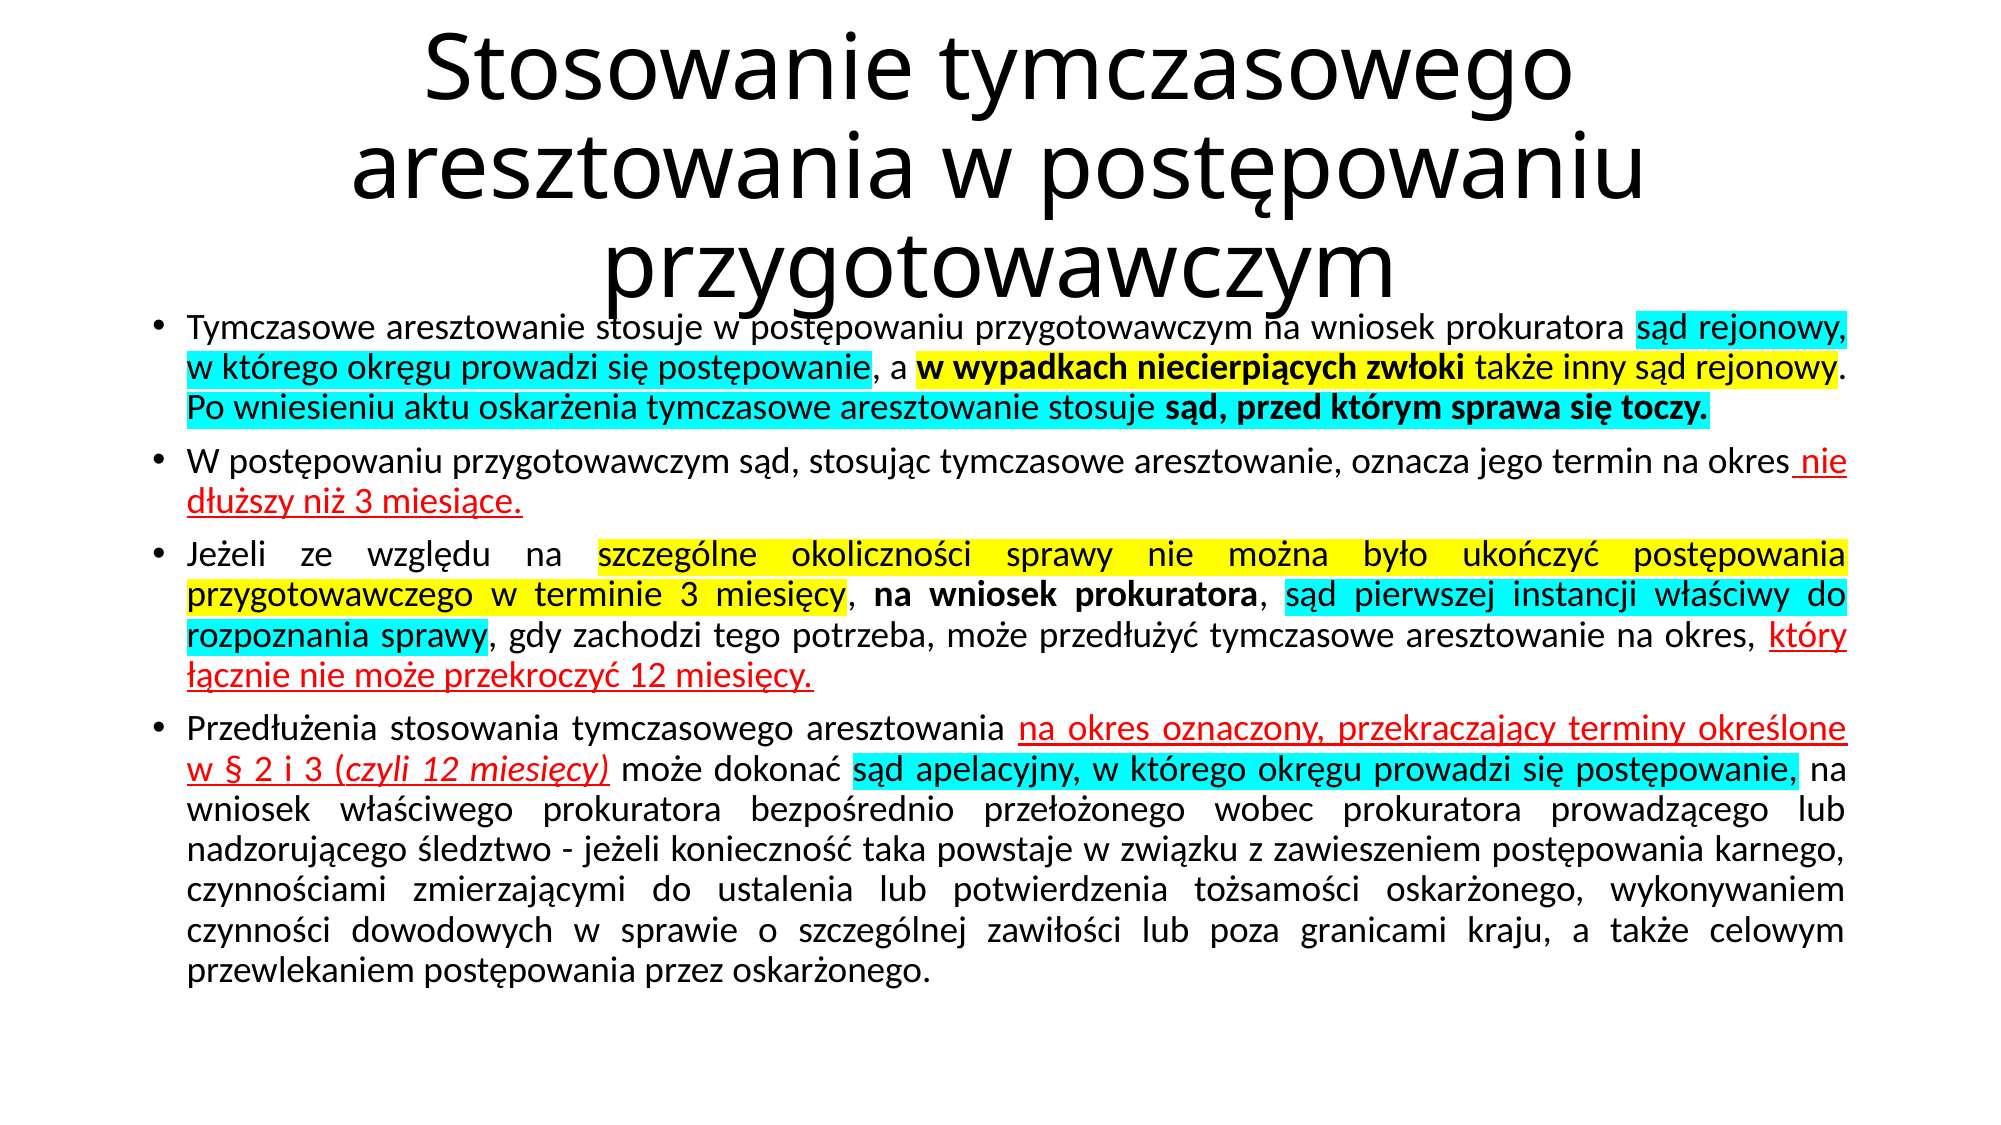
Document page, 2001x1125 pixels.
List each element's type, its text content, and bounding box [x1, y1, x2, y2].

title Stosowanie tymczasowego aresztowania w postępowaniu przygotowawczym [137, 59, 1863, 278]
list Tymczasowe aresztowanie stosuje w postępowaniu przygotowawczym na wniosek prokuratora sąd rejonowy, w którego okręgu prowadzi się postępowanie, a w wypadkach niecierpiących zwłoki także inny sąd rejonowy. Po wniesieniu aktu oskarżenia tymczasowe aresztowanie stosuje sąd, przed którym sprawa się toczy. W postępowaniu przygotowawczym sąd, stosując tymczasowe aresztowanie, oznacza jego termin na okres nie dłuższy niż 3 miesiące. Jeżeli ze względu na szczególne okoliczności sprawy nie można było ukończyć postępowania przygotowawczego w terminie 3 miesięcy, na wniosek prokuratora, sąd pierwszej instancji właściwy do rozpoznania sprawy, gdy zachodzi tego potrzeba, może przedłużyć tymczasowe aresztowanie na okres, który łącznie nie może przekroczyć 12 miesięcy. Przedłużenia stosowania tymczasowego aresztowania na okres oznaczony, przekraczający terminy określone w § 2 i 3 (czyli 12 miesięcy) może dokonać sąd apelacyjny, w którego okręgu prowadzi się postępowanie, na wniosek właściwego prokuratora bezpośrednio przełożonego wobec prokuratora prowadzącego lub nadzorującego śledztwo - jeżeli konieczność taka powstaje w związku z zawieszeniem postępowania karnego, czynnościami zmierzającymi do ustalenia lub potwierdzenia tożsamości oskarżonego, wykonywaniem czynności dowodowych w sprawie o szczególnej zawiłości lub poza granicami kraju, a także celowym przewlekaniem postępowania przez oskarżonego. [137, 299, 1863, 1014]
